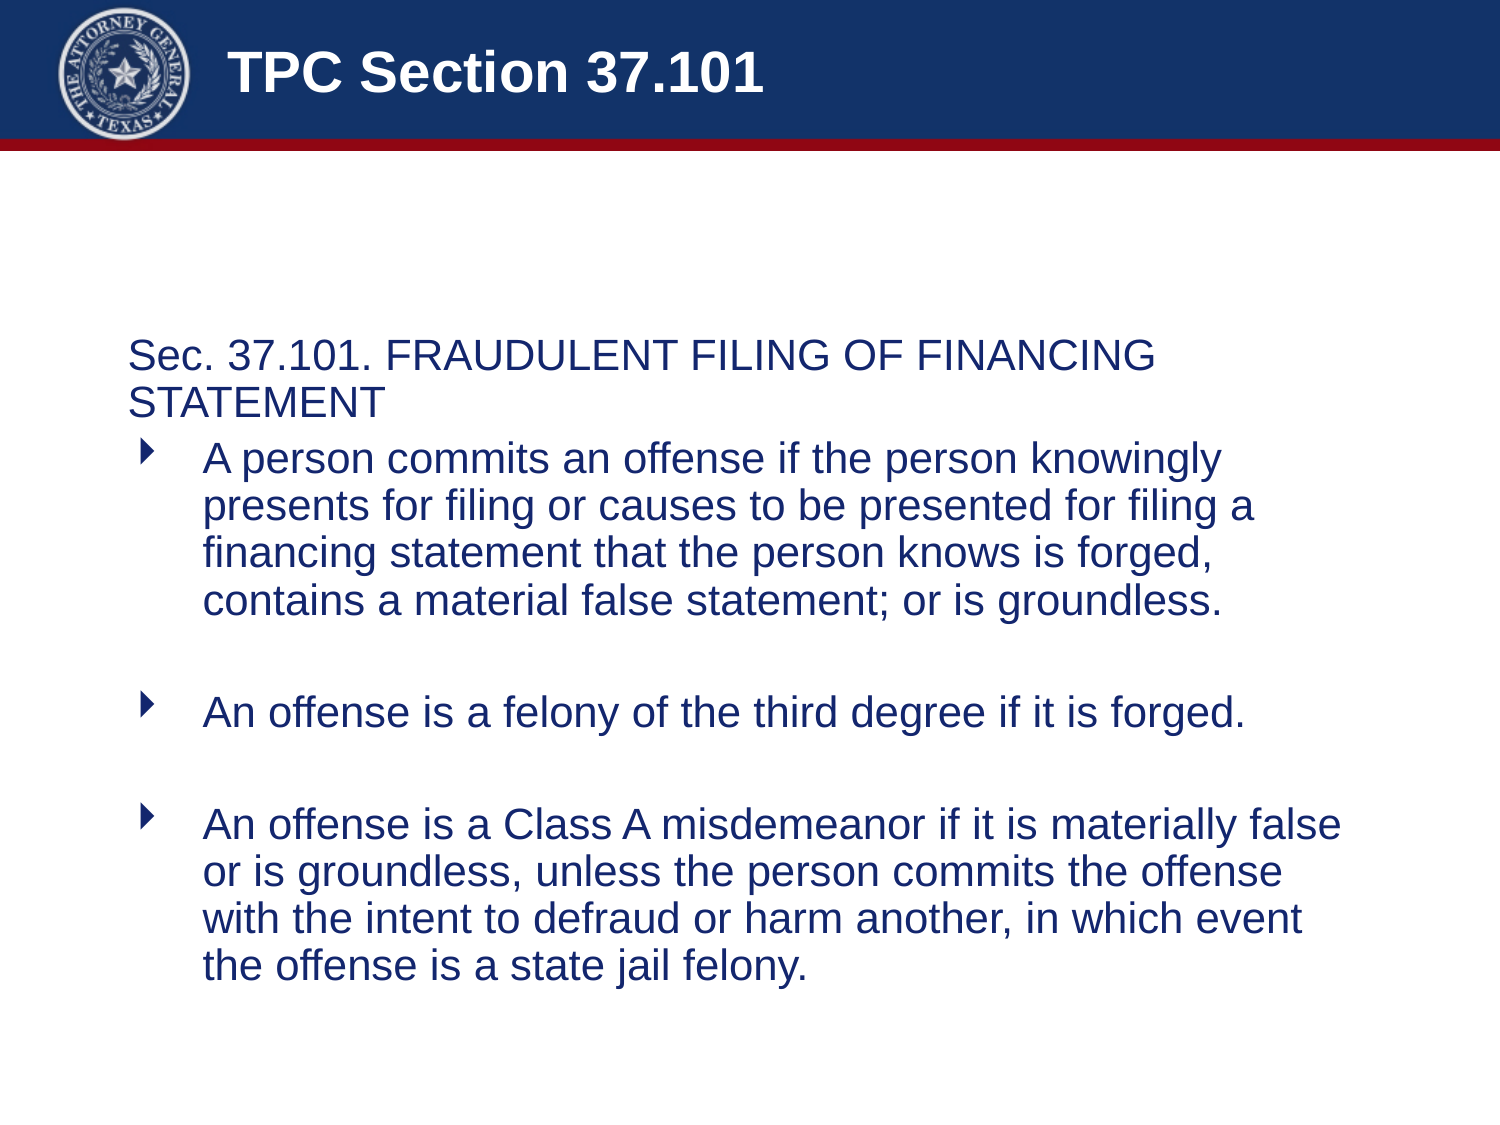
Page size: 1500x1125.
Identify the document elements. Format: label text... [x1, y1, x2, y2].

title TPC Section 37.101 [212, 37, 1263, 111]
list Sec. 37.101. FRAUDULENT FILING OF FINANCING STATEMENT A person commits an offense if the person knowingly presents for filing or causes to be presented for filing a financing statement that the person knows is forged, contains a material false statement; or is groundless. An offense is a felony of the third degree if it is forged. An offense is a Class A misdemeanor if it is materially false or is groundless, unless the person commits the offense with the intent to defraud or harm another, in which event the offense is a state jail felony. [112, 324, 1388, 1025]
picture [0, 0, 1500, 151]
